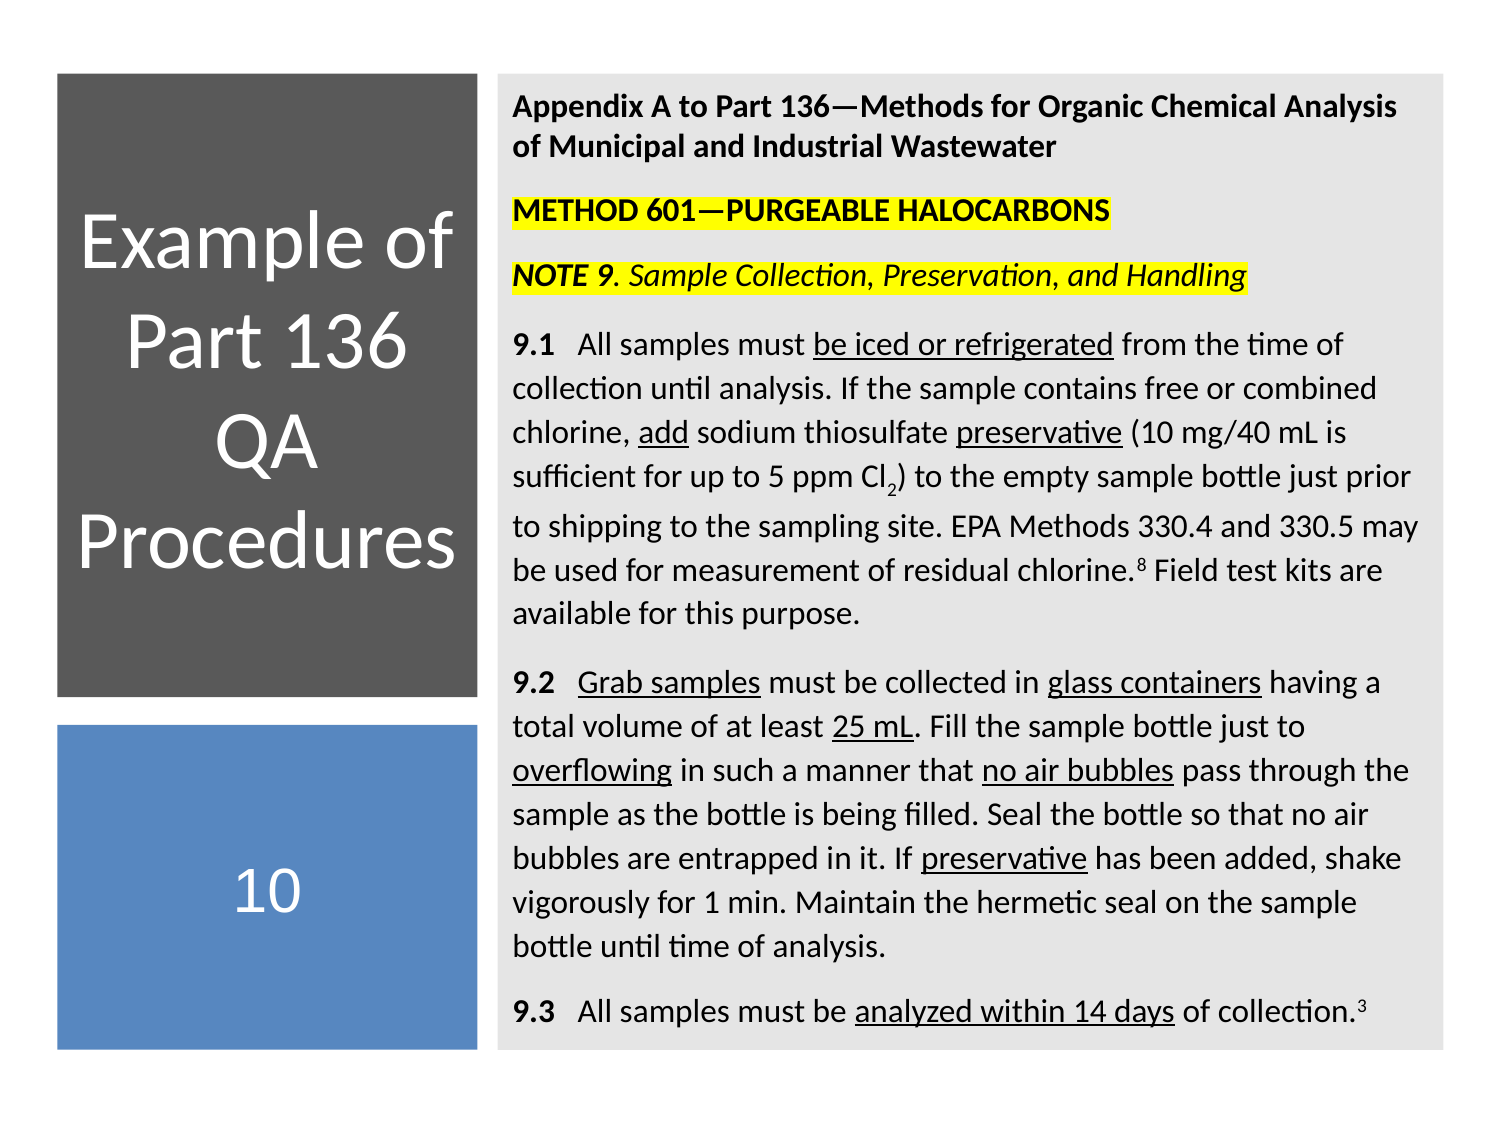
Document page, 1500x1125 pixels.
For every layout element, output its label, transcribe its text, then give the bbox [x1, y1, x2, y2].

text_box [55, 723, 479, 1052]
slide_number 10 [145, 780, 390, 995]
list Appendix A to Part 136—Methods for Organic Chemical Analysis of Municipal and Industrial Wastewater Method 601—Purgeable Halocarbons NOTE 9. Sample Collection, Preservation, and Handling 9.1 All samples must be iced or refrigerated from the time of collection until analysis. If the sample contains free or combined chlorine, add sodium thiosulfate preservative (10 mg/40 mL is sufficient for up to 5 ppm Cl2) to the empty sample bottle just prior to shipping to the sampling site. EPA Methods 330.4 and 330.5 may be used for measurement of residual chlorine.8 Field test kits are available for this purpose. 9.2 Grab samples must be collected in glass containers having a total volume of at least 25 mL. Fill the sample bottle just to overflowing in such a manner that no air bubbles pass through the sample as the bottle is being filled. Seal the bottle so that no air bubbles are entrapped in it. If preservative has been added, shake vigorously for 1 min. Maintain the hermetic seal on the sample bottle until time of analysis. 9.3 All samples must be analyzed within 14 days of collection.3 [497, 75, 1443, 1038]
text_box [495, 71, 1446, 1052]
title Example of Part 136 QA Procedures [56, 120, 478, 652]
text_box [55, 71, 479, 699]
